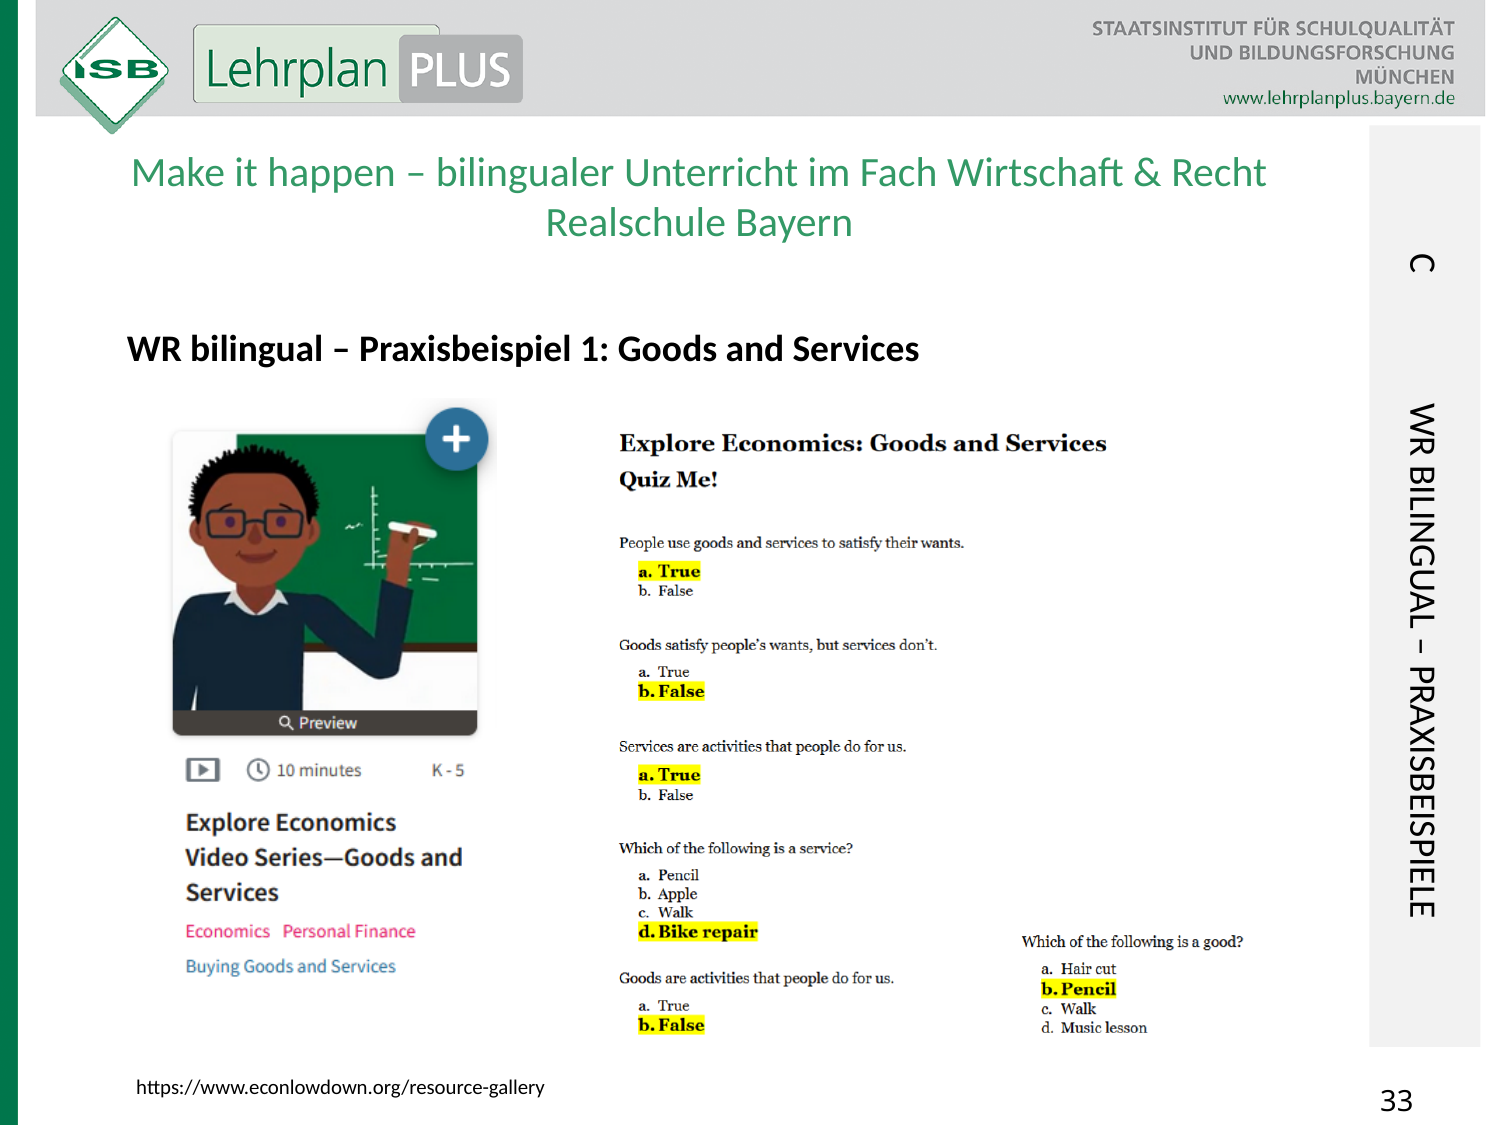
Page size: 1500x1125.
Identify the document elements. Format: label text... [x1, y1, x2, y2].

text_box https://www.econlowdown.org/resource-gallery [121, 1066, 872, 1106]
text_box C WR BILINGUAL – PRAXISBEISPIELE [1369, 125, 1481, 1047]
text_box Make it happen – bilingualer Unterricht im Fach Wirtschaft & Recht Realschule Bayern [29, 137, 1370, 253]
text_box WR bilingual – Praxisbeispiel 1: Goods and Services [112, 316, 951, 377]
picture [0, 0, 1500, 1125]
slide_number 33 [1366, 1074, 1422, 1125]
